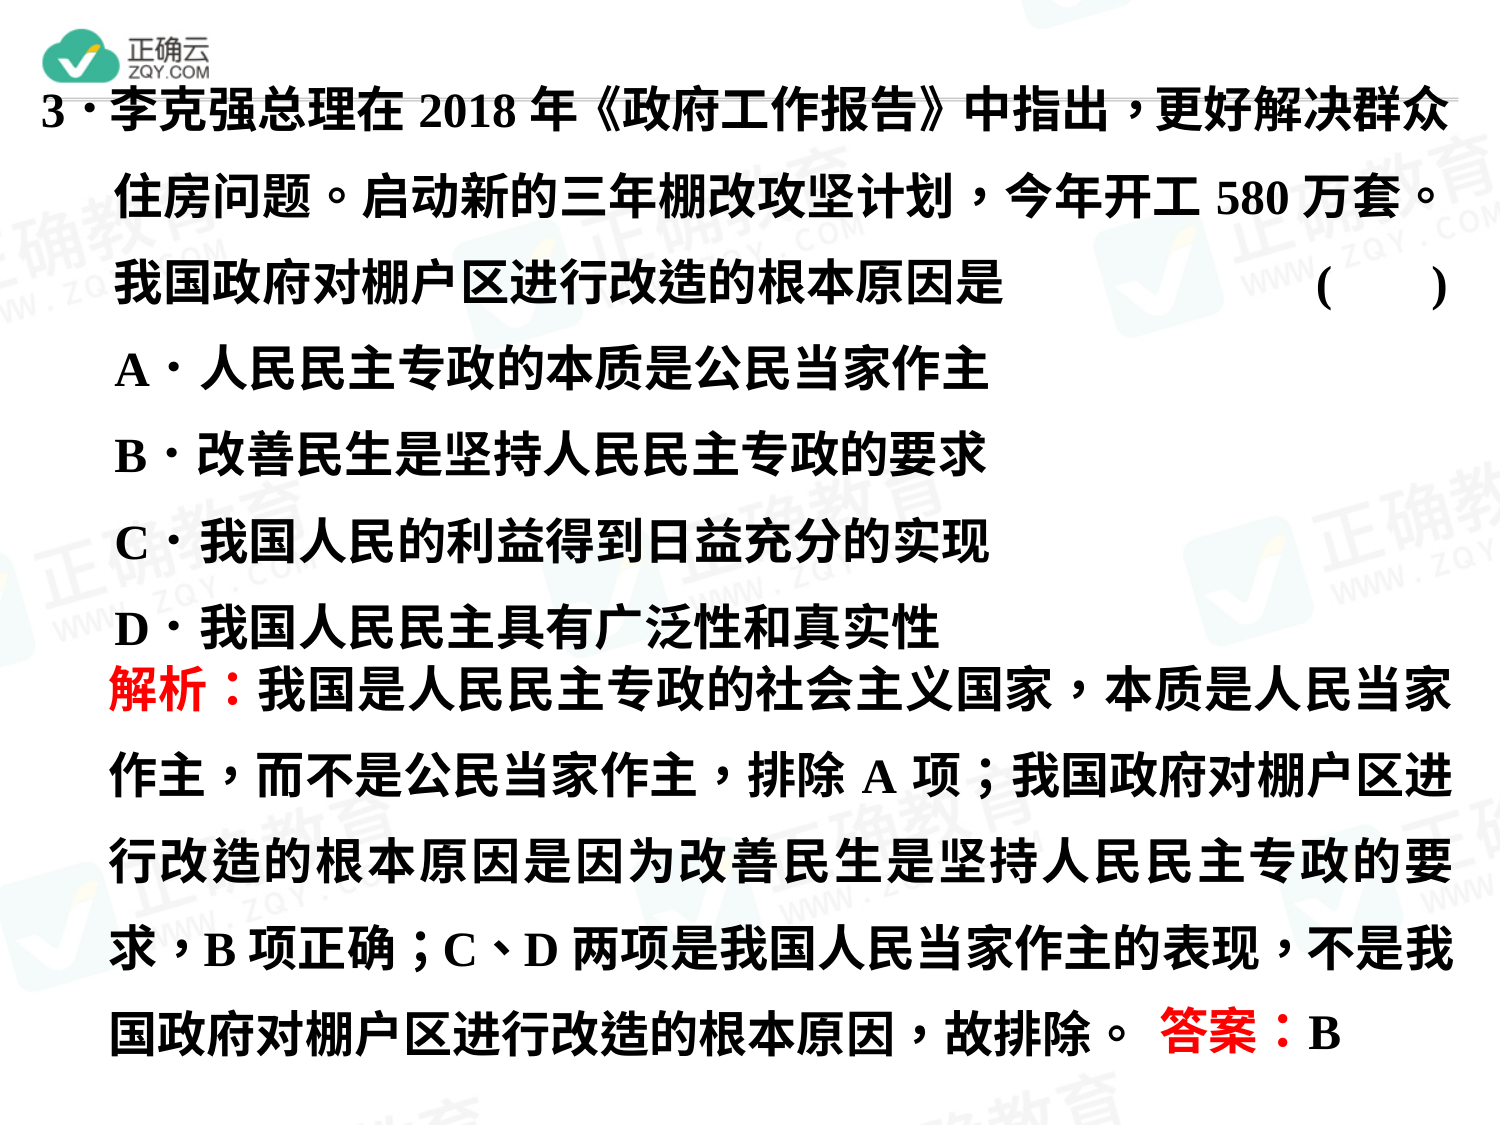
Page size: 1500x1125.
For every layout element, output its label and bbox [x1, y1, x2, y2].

text_box [107, 657, 1456, 1095]
text_box [40, 78, 1452, 752]
text_box [1159, 999, 1425, 1065]
picture [0, 0, 1500, 1125]
